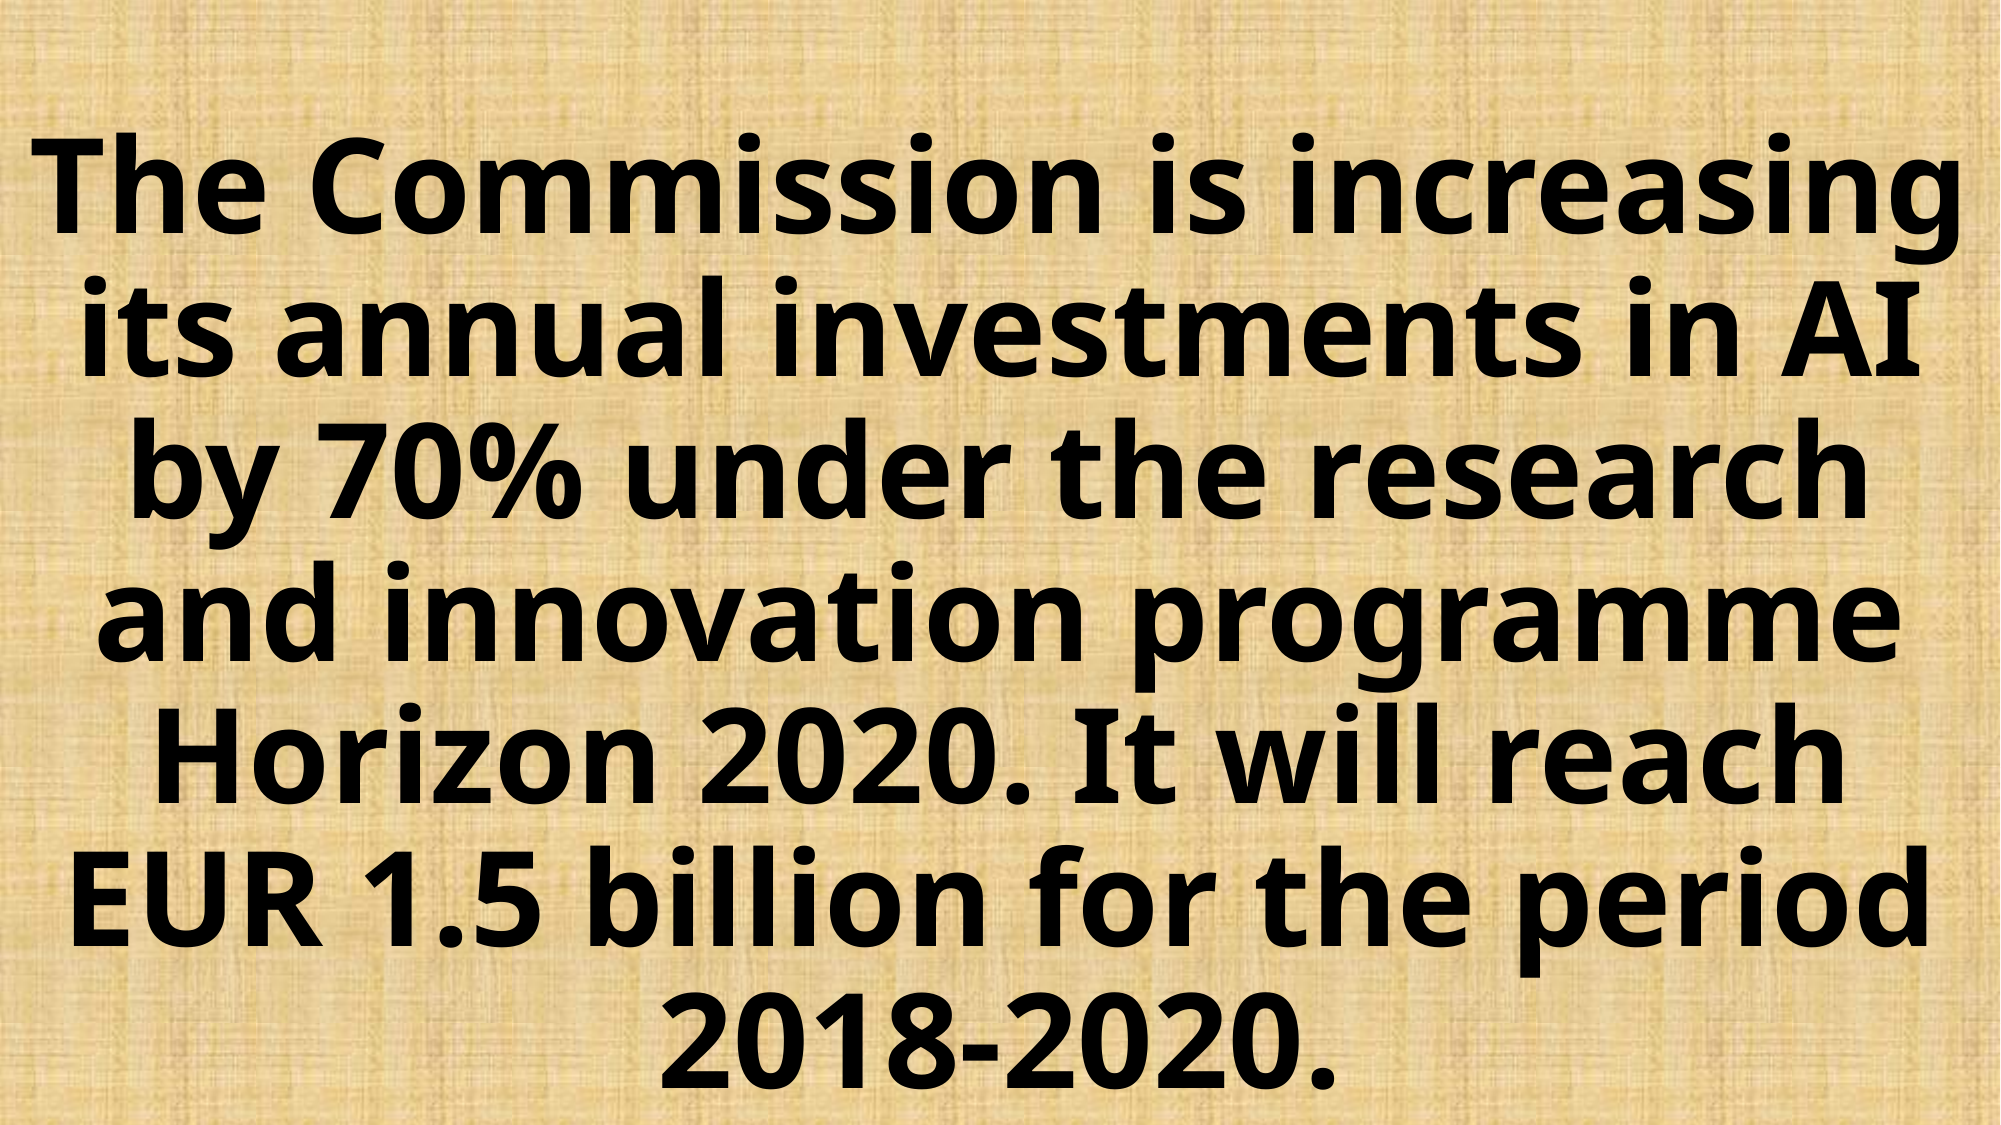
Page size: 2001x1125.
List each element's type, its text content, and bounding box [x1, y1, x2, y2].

title The Commission is increasing its annual investments in AI by 70% under the research and innovation programme Horizon 2020. It will reach EUR 1.5 billion for the period 2018-2020. [0, 0, 2000, 1125]
